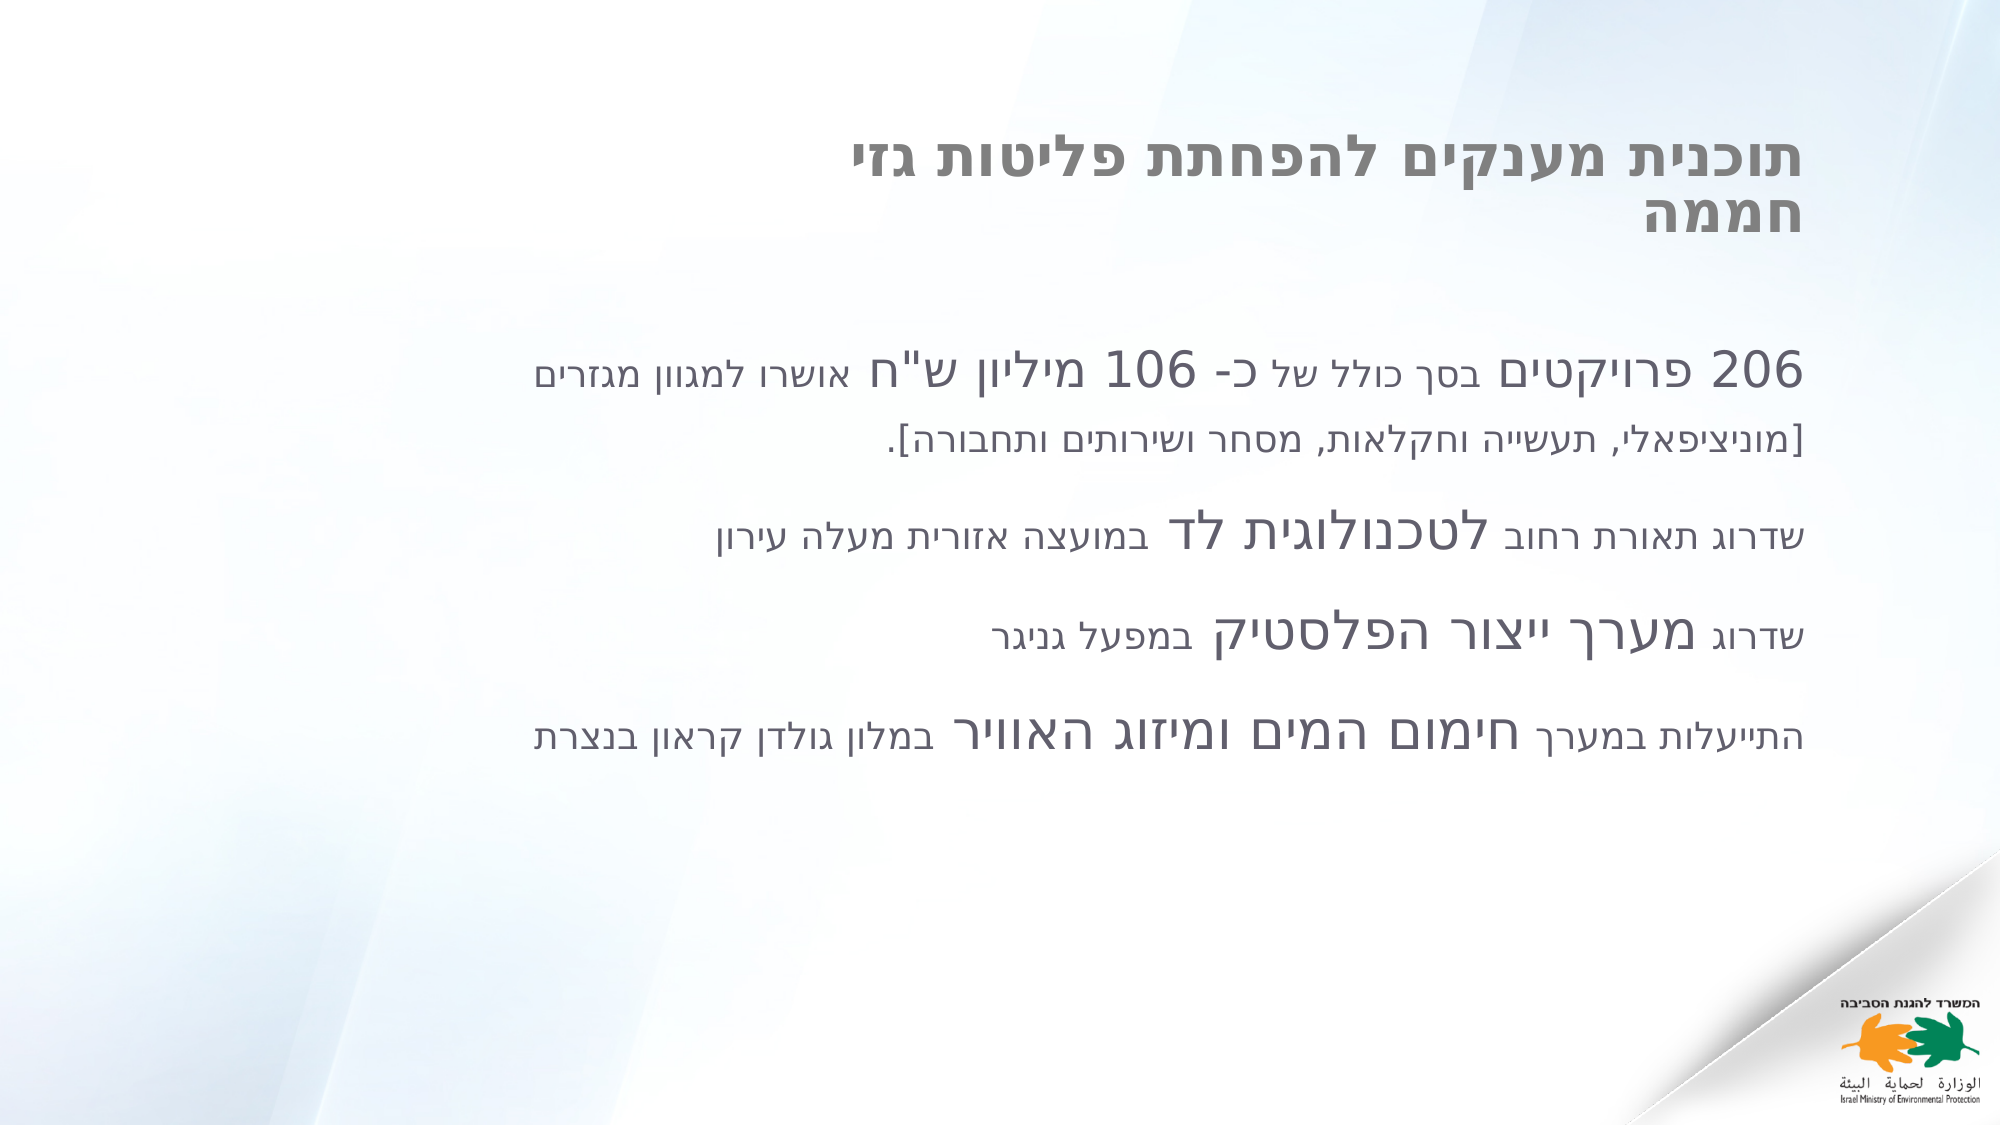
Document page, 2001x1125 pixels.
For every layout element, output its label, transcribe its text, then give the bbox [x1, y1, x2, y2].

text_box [1489, 766, 2000, 1125]
picture [0, 0, 2000, 1125]
text_box תוכנית מענקים להפחתת פליטות גזי חממה [739, 124, 1821, 252]
text_box 206 פרויקטים בסך כולל של כ- 106 מיליון ש"ח אושרו למגוון מגזרים [מוניציפאלי, תעשייה וחקלאות, מסחר ושירותים ותחבורה]. שדרוג תאורת רחוב לטכנולוגית לד במועצה אזורית מעלה עירון שדרוג מערך ייצור הפלסטיק במפעל גניגר התייעלות במערך חימום המים ומיזוג האוויר במלון גולדן קראון בנצרת [397, 327, 1821, 768]
